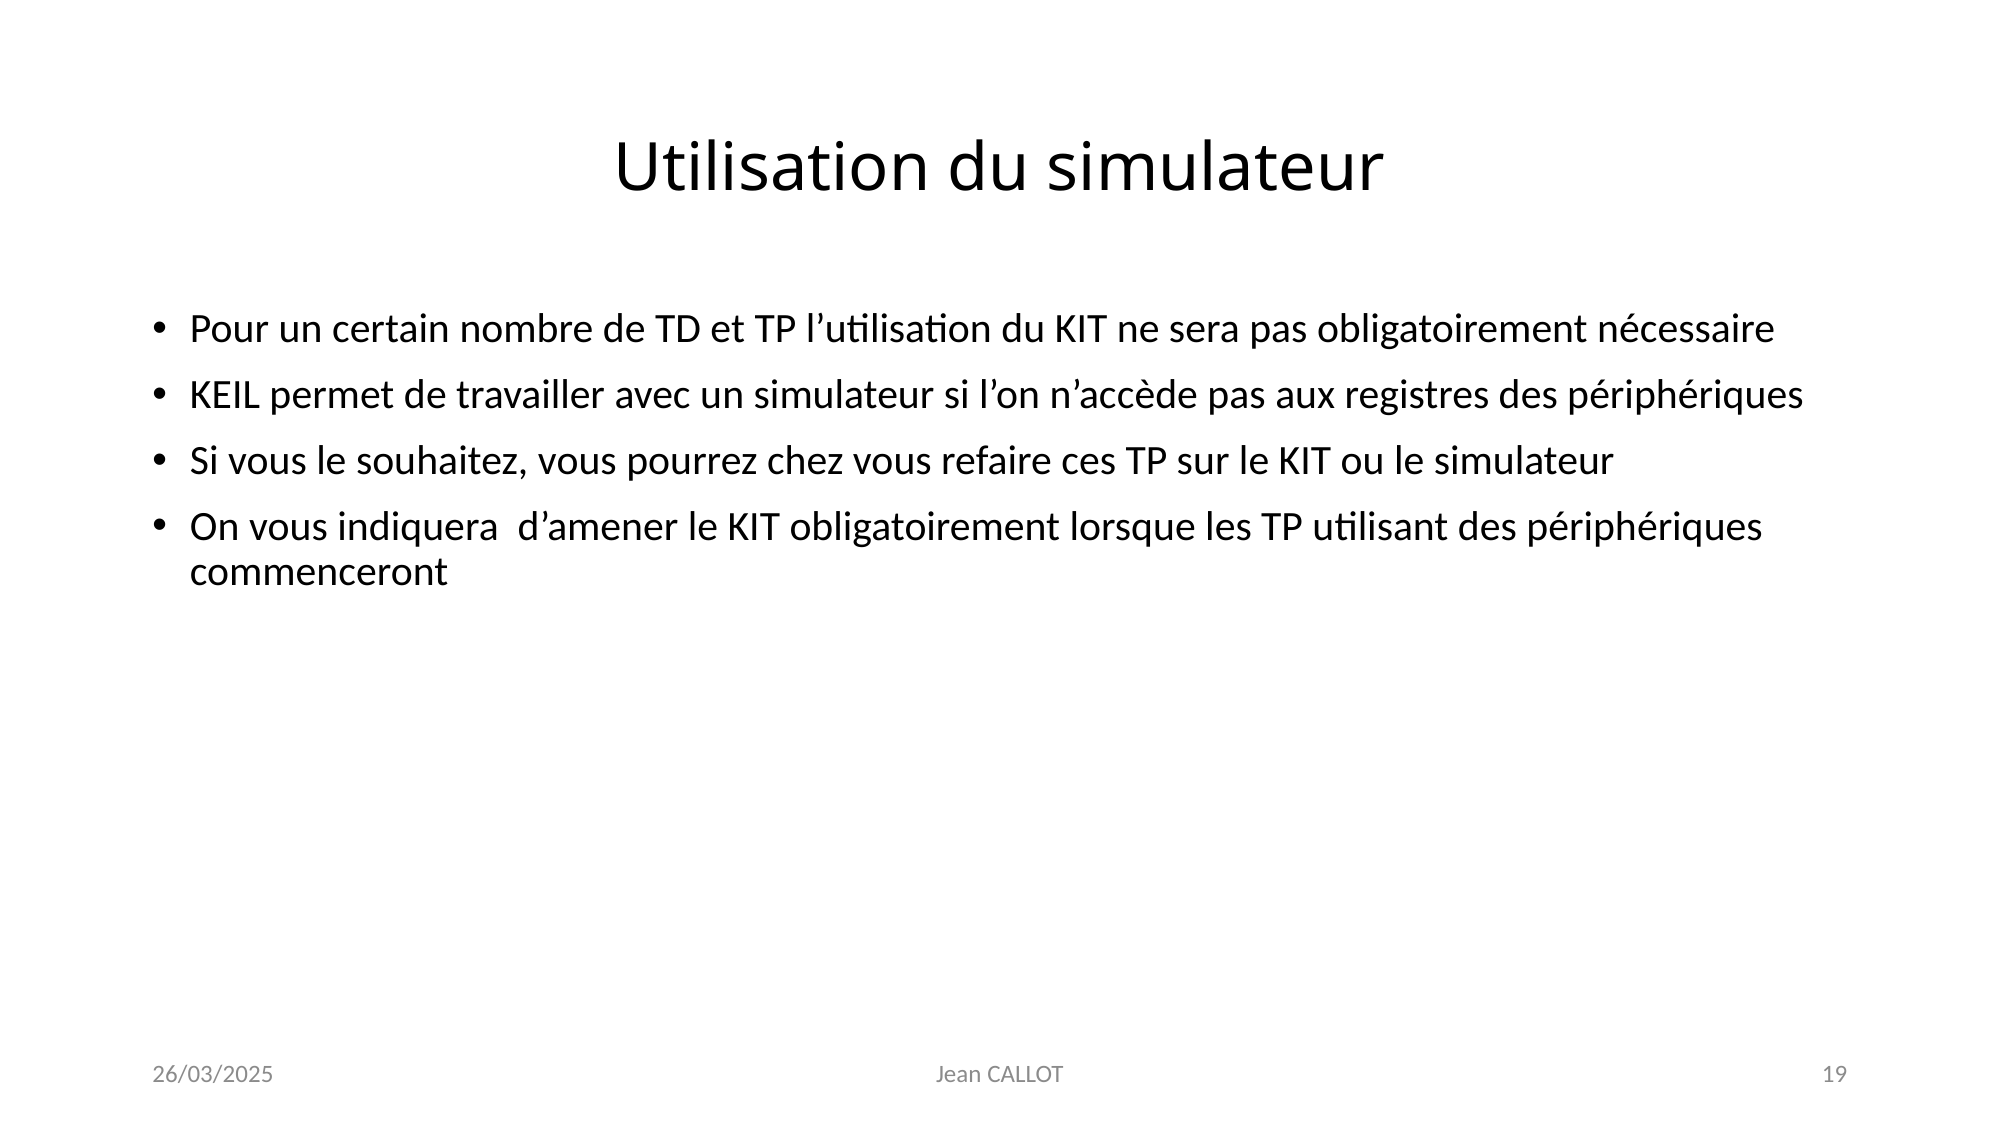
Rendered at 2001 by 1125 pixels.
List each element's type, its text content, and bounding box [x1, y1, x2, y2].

list Pour un certain nombre de TD et TP l’utilisation du KIT ne sera pas obligatoirement nécessaire KEIL permet de travailler avec un simulateur si l’on n’accède pas aux registres des périphériques Si vous le souhaitez, vous pourrez chez vous refaire ces TP sur le KIT ou le simulateur On vous indiquera d’amener le KIT obligatoirement lorsque les TP utilisant des périphériques commenceront [137, 299, 1863, 1014]
footer Jean CALLOT [662, 1042, 1338, 1103]
title Utilisation du simulateur [137, 59, 1863, 278]
slide_number 19 [1412, 1042, 1863, 1103]
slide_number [137, 1042, 588, 1103]
